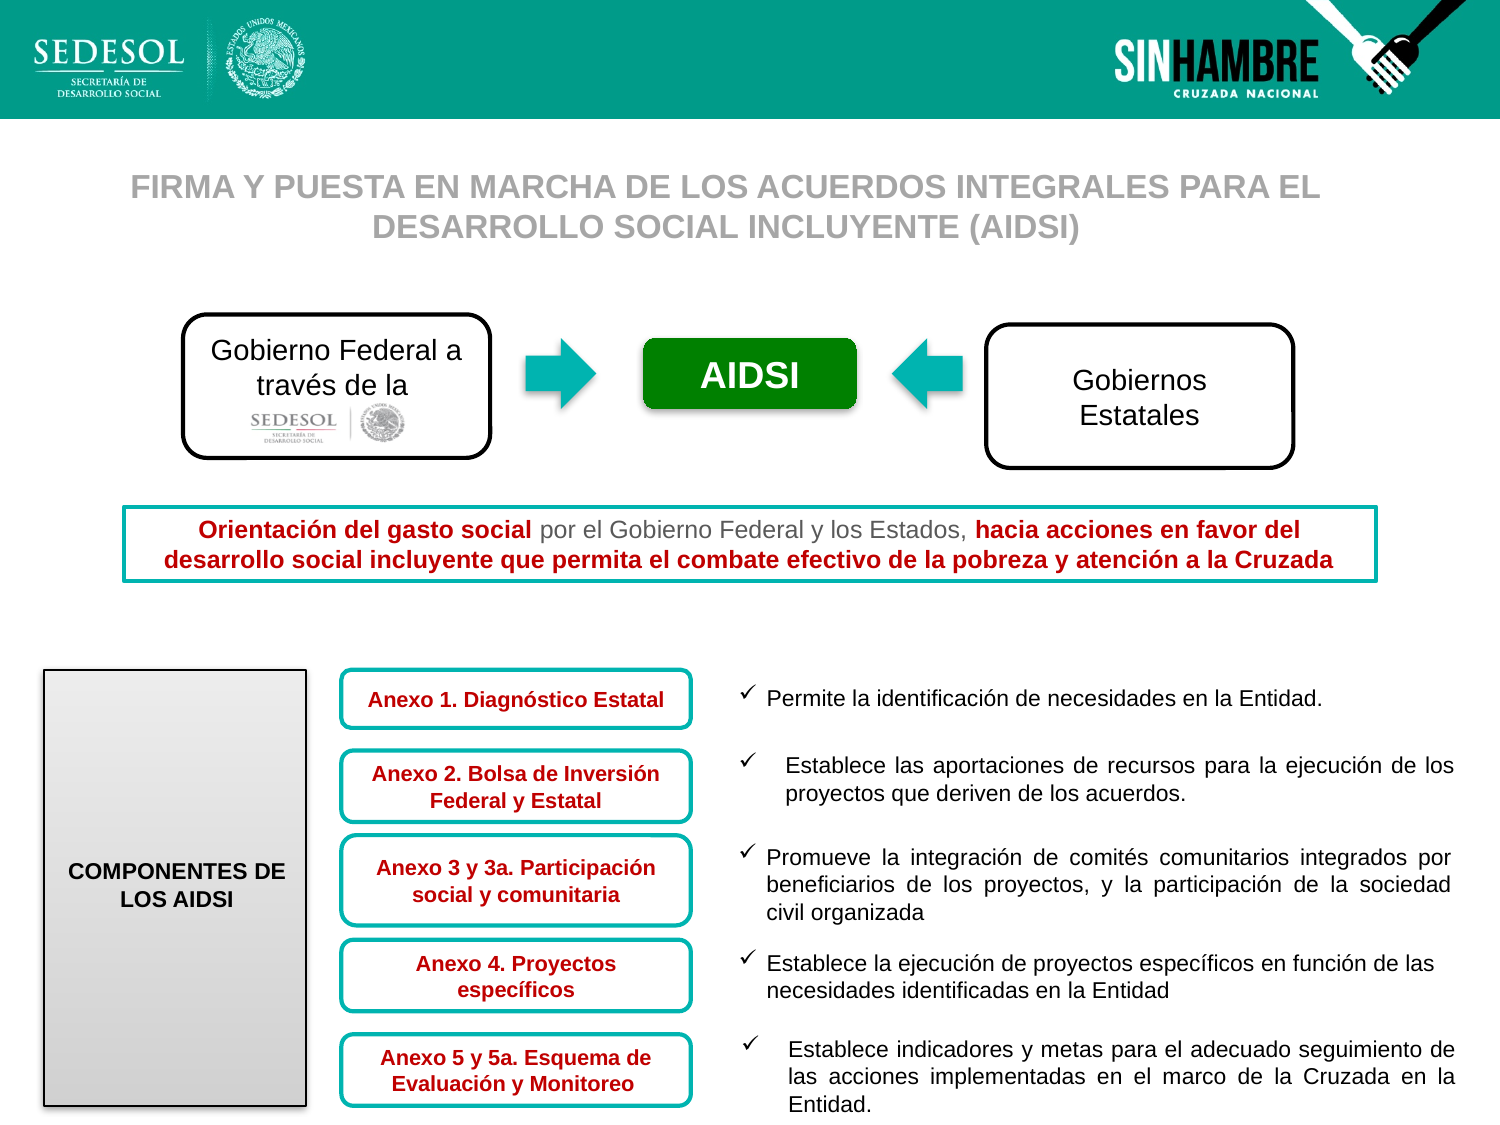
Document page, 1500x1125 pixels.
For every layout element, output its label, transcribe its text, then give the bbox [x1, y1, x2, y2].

text_box Orientación del gasto social por el Gobierno Federal y los Estados, hacia acciones en favor del desarrollo social incluyente que permita el combate efectivo de la pobreza y atención a la Cruzada [122, 505, 1378, 583]
text_box Establece la ejecución de proyectos específicos en función de las necesidades identificadas en la Entidad [723, 940, 1468, 1011]
text_box Gobiernos Estatales [984, 322, 1296, 471]
text_box Anexo 2. Bolsa de Inversión Federal y Estatal [339, 748, 693, 825]
text_box AIDSI [643, 338, 857, 409]
text_box Anexo 3 y 3a. Participación social y comunitaria [339, 833, 693, 928]
text_box Anexo 1. Diagnóstico Estatal [339, 667, 693, 730]
text_box COMPONENTES DE LOS AIDSI [53, 849, 302, 920]
text_box [525, 338, 597, 409]
text_box [891, 338, 963, 409]
text_box Anexo 4. Proyectos específicos [339, 937, 693, 1014]
title FIRMA Y PUESTA EN MARCHA DE LOS ACUERDOS INTEGRALES PARA EL DESARROLLO SOCIAL INCLUYENTE (AIDSI) [76, 149, 1376, 263]
text_box Anexo 5 y 5a. Esquema de Evaluación y Monitoreo [339, 1032, 693, 1108]
text_box Establece las aportaciones de recursos para la ejecución de los proyectos que deriven de los acuerdos. [723, 716, 1470, 814]
text_box Permite la identificación de necesidades en la Entidad. [722, 674, 1425, 720]
text_box Establece indicadores y metas para el adecuado seguimiento de las acciones implementadas en el marco de la Cruzada en la Entidad. [726, 999, 1471, 1125]
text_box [182, 314, 491, 459]
picture [0, 0, 1500, 119]
text_box Promueve la integración de comités comunitarios integrados por beneficiarios de los proyectos, y la participación de la sociedad civil organizada [723, 835, 1467, 933]
text_box [43, 669, 307, 1107]
